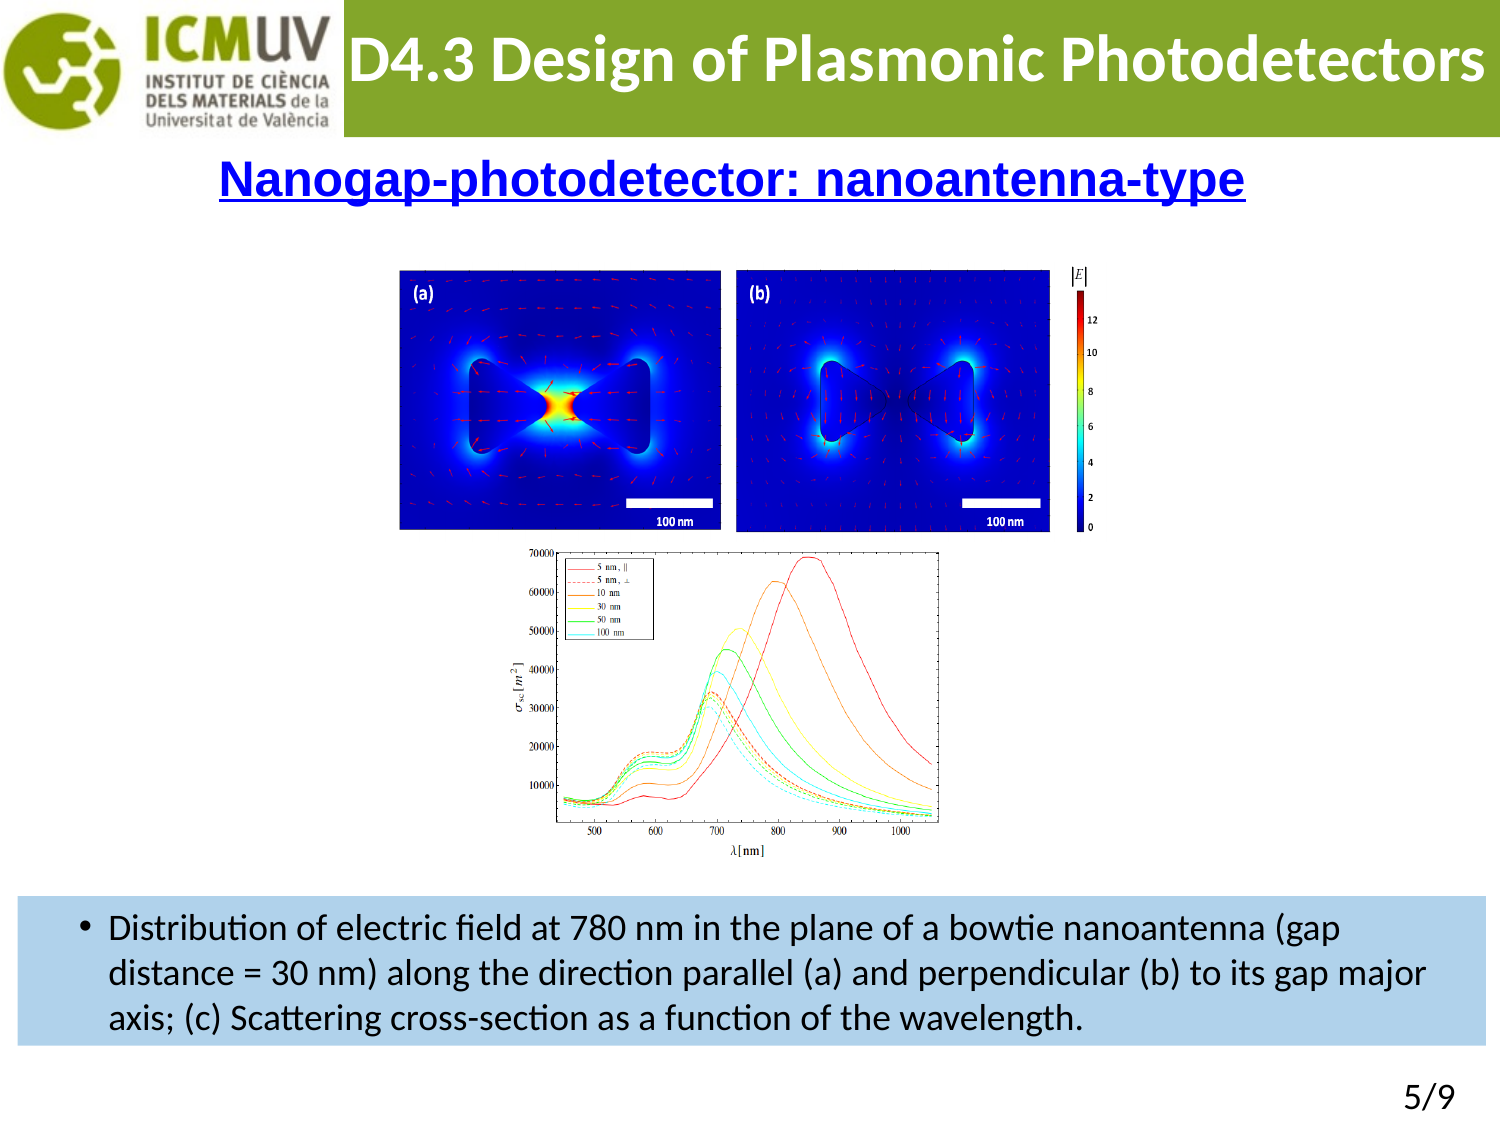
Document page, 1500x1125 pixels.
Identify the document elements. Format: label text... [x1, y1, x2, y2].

text_box 5/9 [1388, 1064, 1471, 1125]
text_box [1, 0, 1500, 145]
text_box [393, 262, 1107, 863]
text_box Distribution of electric field at 780 nm in the plane of a bowtie nanoantenna (gap distance = 30 nm) along the direction parallel (a) and perpendicular (b) to its gap major axis; (c) Scattering cross-section as a function of the wavelength. [17, 896, 1486, 1046]
text_box Nanogap-photodetector: nanoantenna-type [123, 154, 1341, 223]
